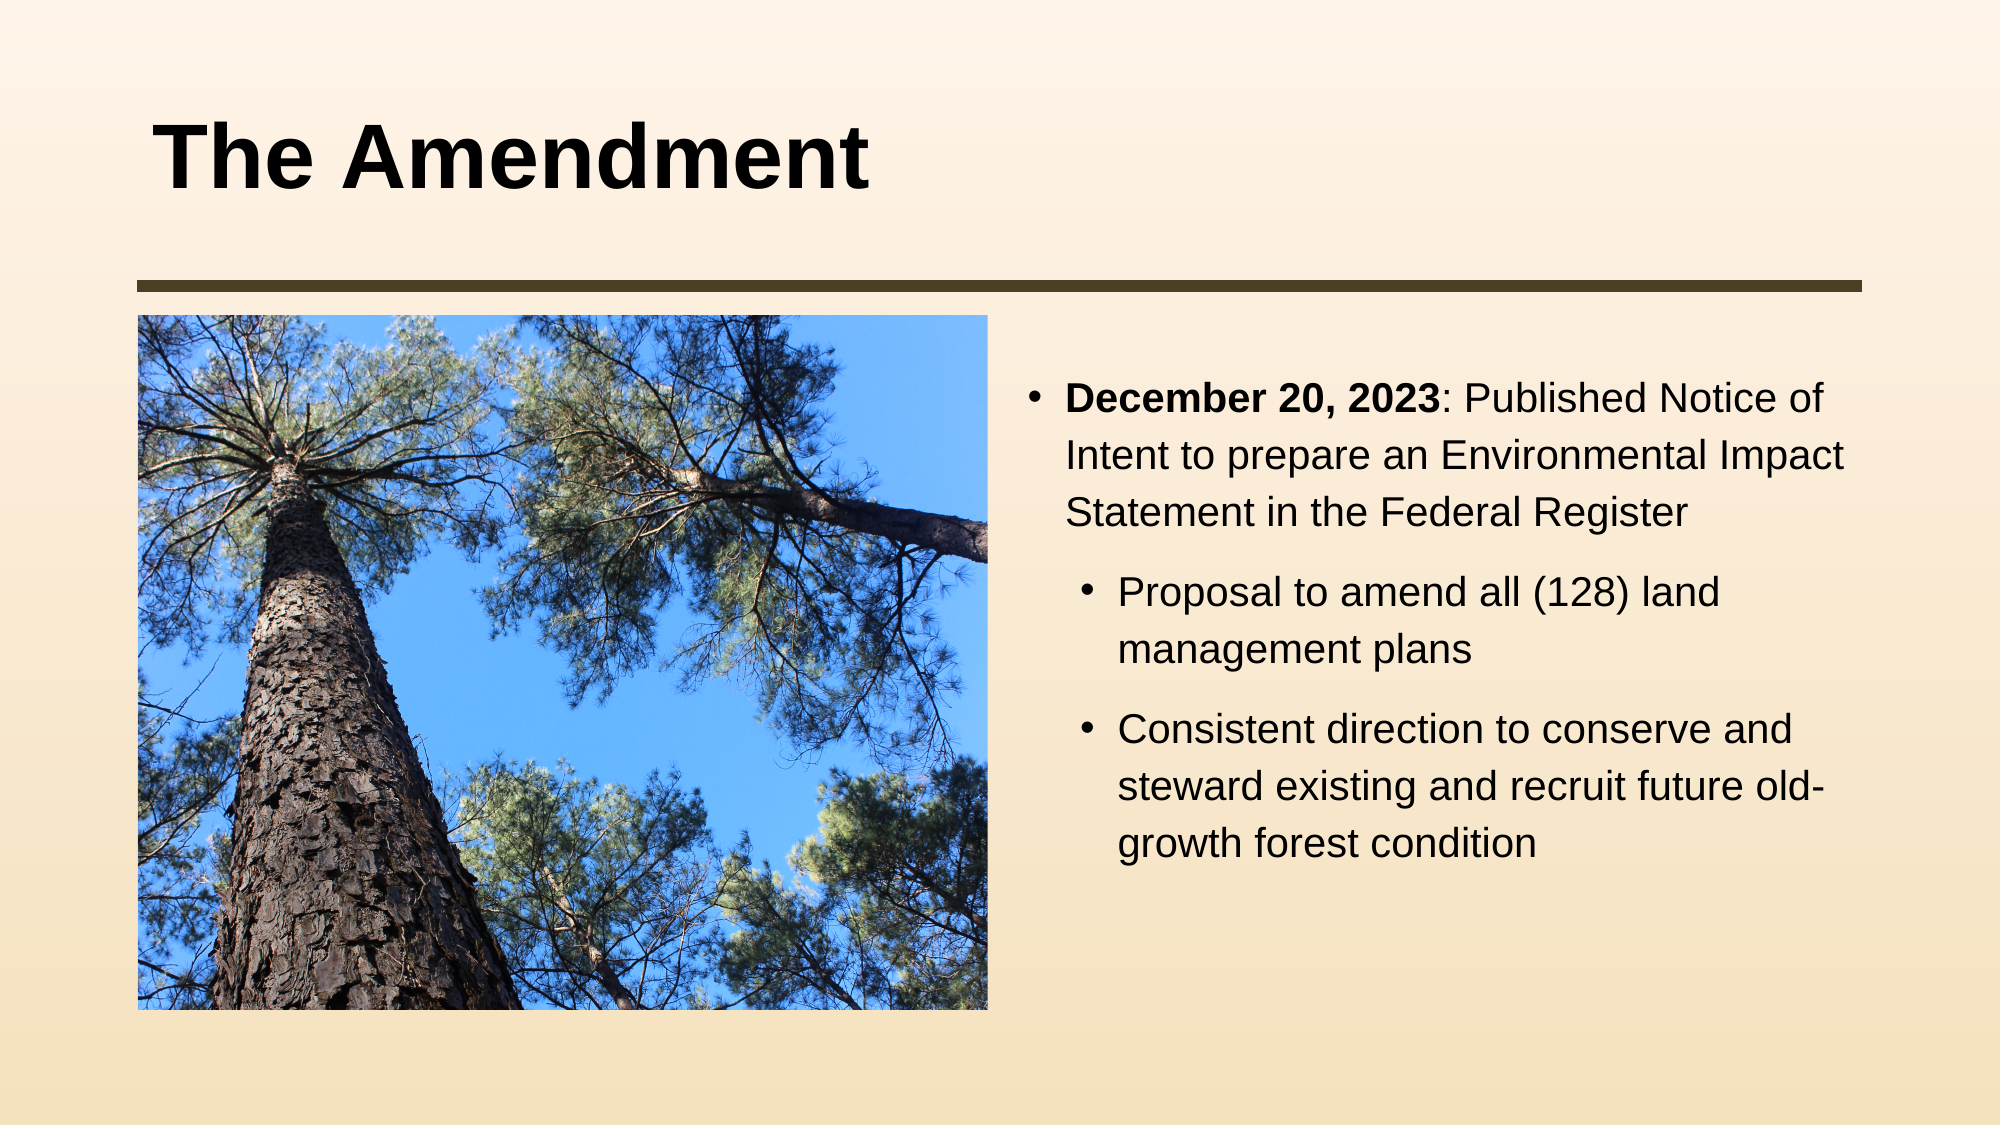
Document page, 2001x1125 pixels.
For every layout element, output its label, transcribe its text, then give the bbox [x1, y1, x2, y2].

title The Amendment [137, 102, 1863, 262]
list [215, 237, 910, 1088]
picture [910, 315, 988, 1010]
list December 20, 2023: Published Notice of Intent to prepare an Environmental Impact Statement in the Federal Register Proposal to amend all (128) land management plans Consistent direction to conserve and steward existing and recruit future old-growth forest condition [1012, 356, 1863, 1051]
picture [138, 315, 215, 1010]
